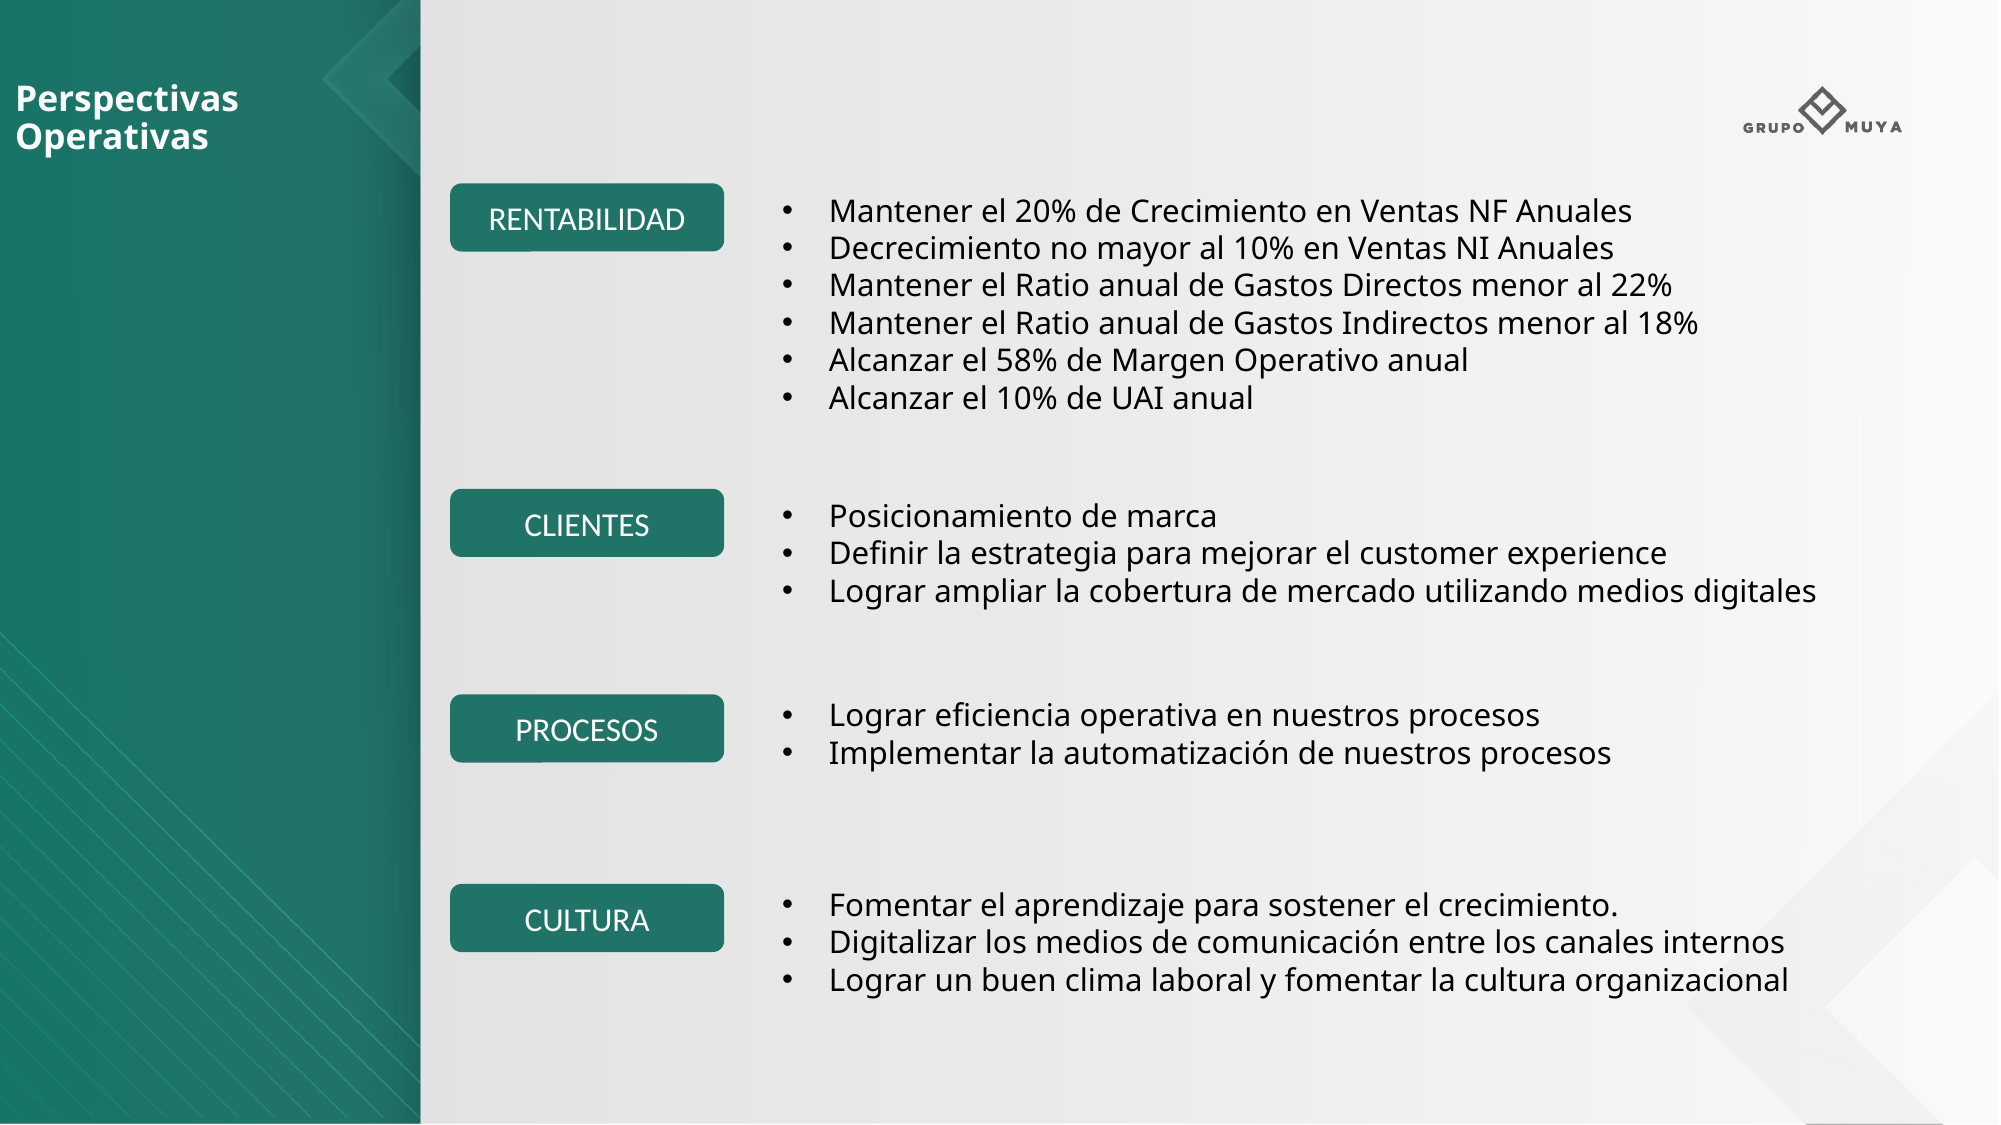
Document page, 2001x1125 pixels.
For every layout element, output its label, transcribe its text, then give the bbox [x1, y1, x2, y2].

text_box Posicionamiento de marca Definir la estrategia para mejorar el customer experience Lograr ampliar la cobertura de mercado utilizando medios digitales [767, 488, 1902, 616]
text_box Mantener el 20% de Crecimiento en Ventas NF Anuales Decrecimiento no mayor al 10% en Ventas NI Anuales Mantener el Ratio anual de Gastos Directos menor al 22% Mantener el Ratio anual de Gastos Indirectos menor al 18% Alcanzar el 58% de Margen Operativo anual Alcanzar el 10% de UAI anual [767, 183, 1929, 423]
text_box PROCESOS [449, 693, 726, 764]
text_box Fomentar el aprendizaje para sostener el crecimiento. Digitalizar los medios de comunicación entre los canales internos Lograr un buen clima laboral y fomentar la cultura organizacional [767, 877, 1863, 1006]
text_box Perspectivas Operativas [0, 54, 451, 185]
text_box CULTURA [449, 882, 726, 954]
text_box Lograr eficiencia operativa en nuestros procesos Implementar la automatización de nuestros procesos [767, 688, 1844, 778]
picture [0, 0, 2001, 1125]
text_box CLIENTES [449, 487, 726, 558]
text_box RENTABILIDAD [449, 182, 726, 253]
